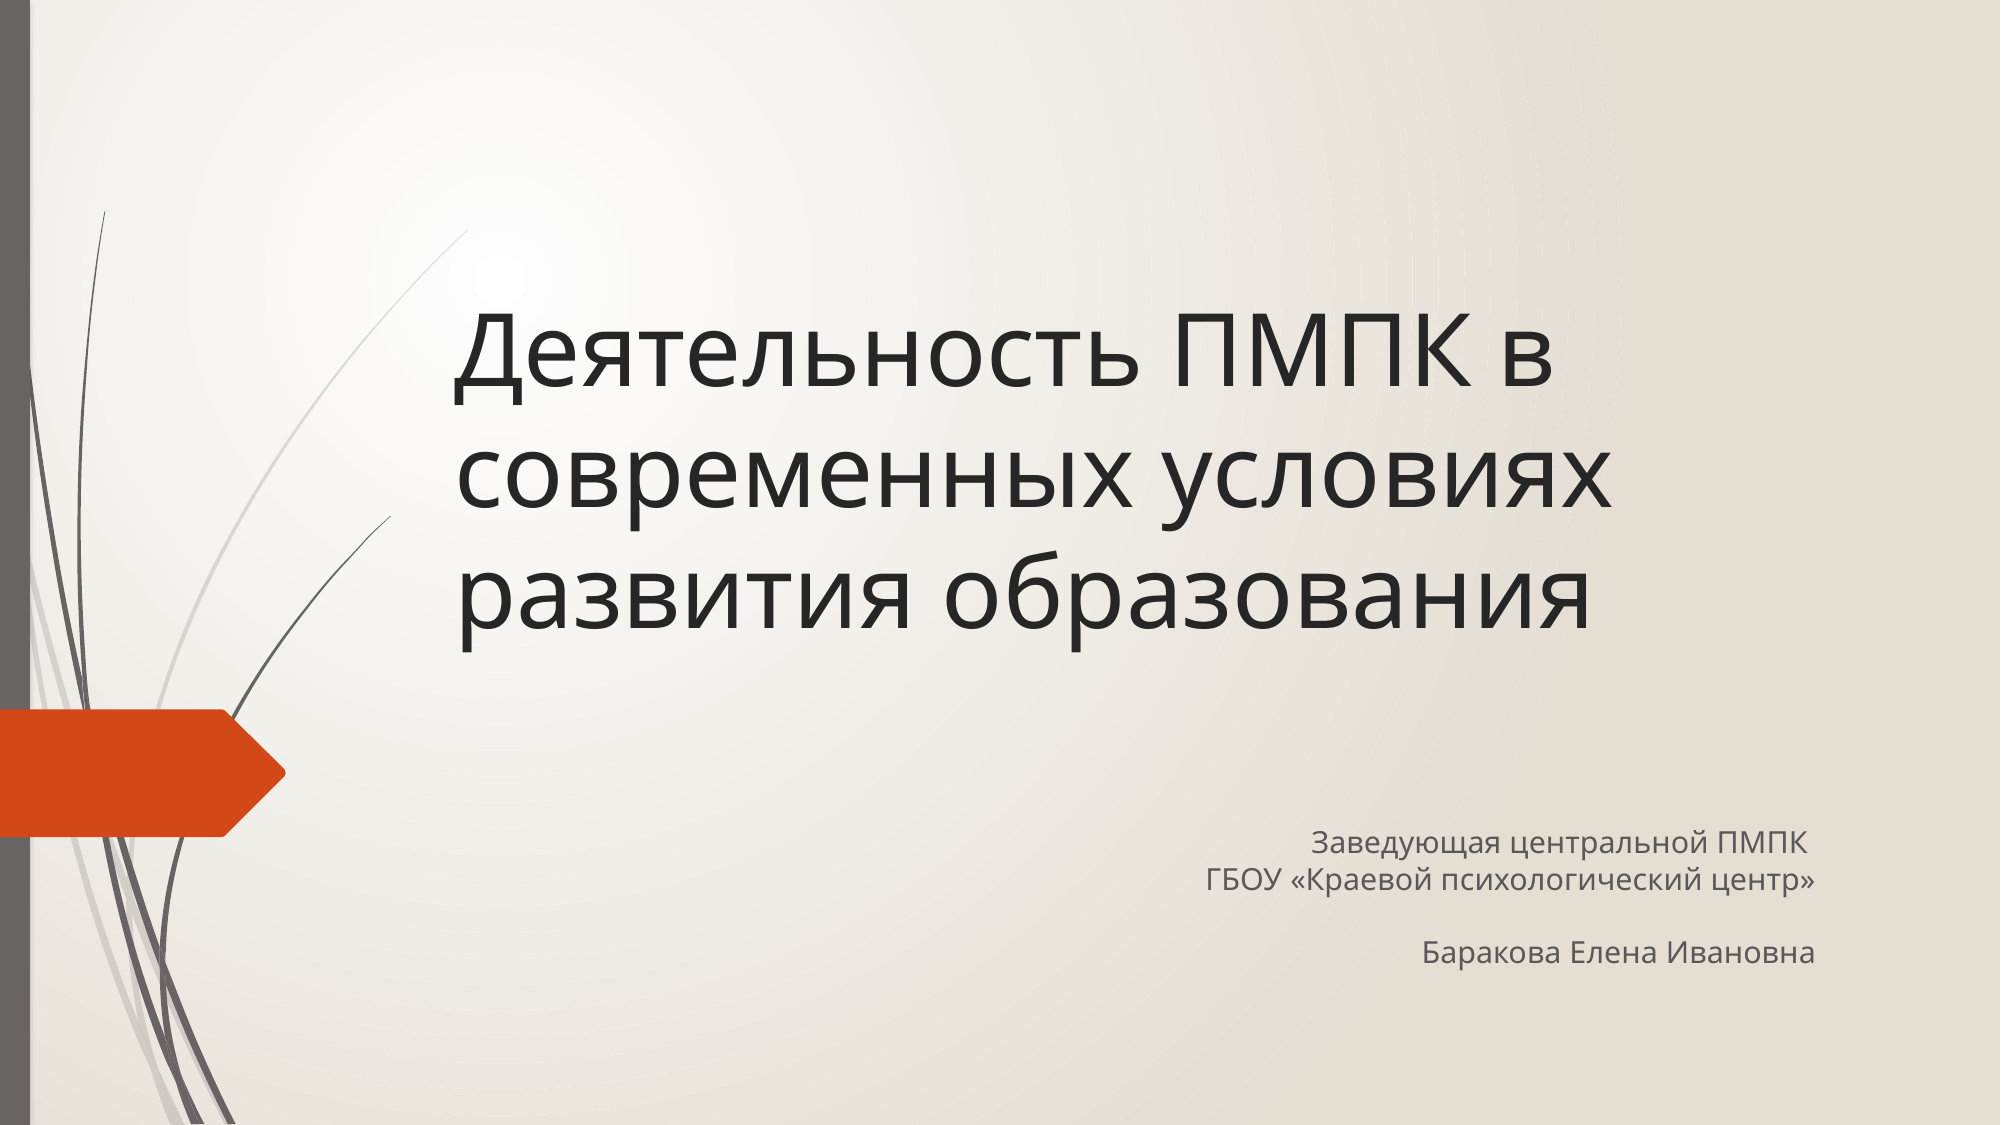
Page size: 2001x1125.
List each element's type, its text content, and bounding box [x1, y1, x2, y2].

subtitle Заведующая центральной ПМПК ГБОУ «Краевой психологический центр» Баракова Елена Ивановна [1069, 815, 1832, 978]
title Деятельность ПМПК в современных условиях развития образования [439, 199, 1640, 657]
